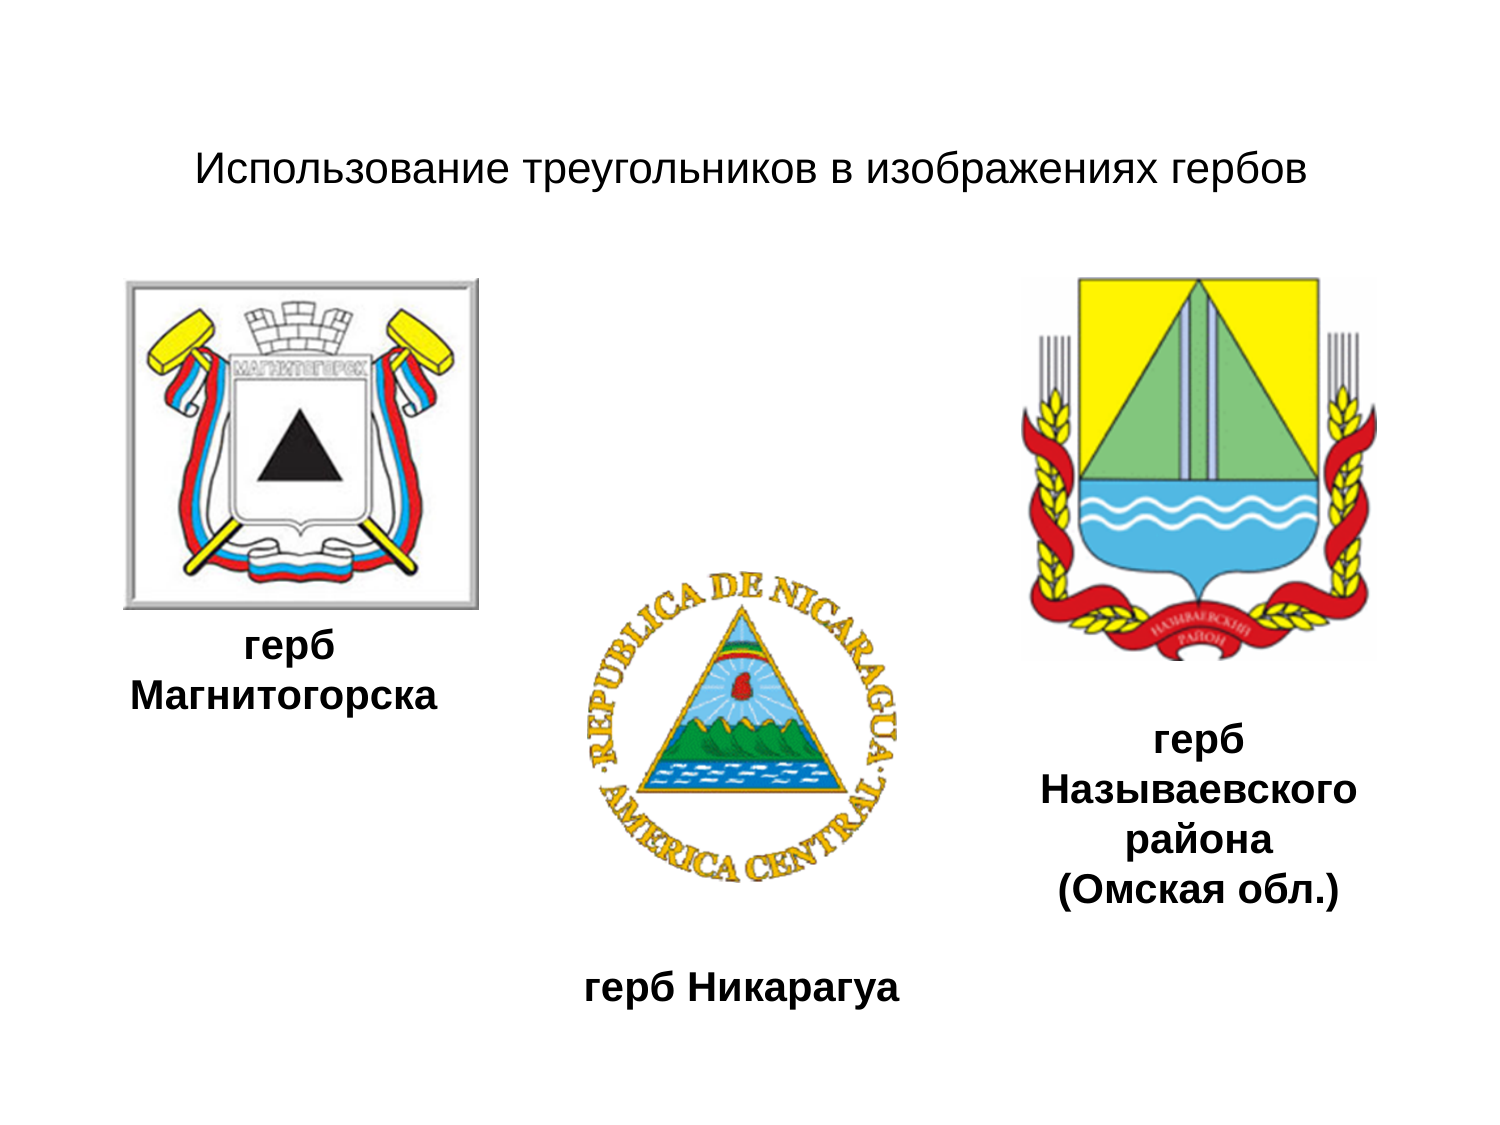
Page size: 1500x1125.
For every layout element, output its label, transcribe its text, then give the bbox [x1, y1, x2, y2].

picture [586, 571, 897, 883]
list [123, 278, 479, 610]
title Использование треугольников в изображениях гербов [76, 66, 1427, 254]
picture [1021, 277, 1377, 661]
text_box герб Магнитогорска [112, 610, 467, 726]
text_box герб Называевского района (Омская обл.) [1021, 704, 1377, 919]
text_box герб Никарагуа [528, 952, 955, 1018]
